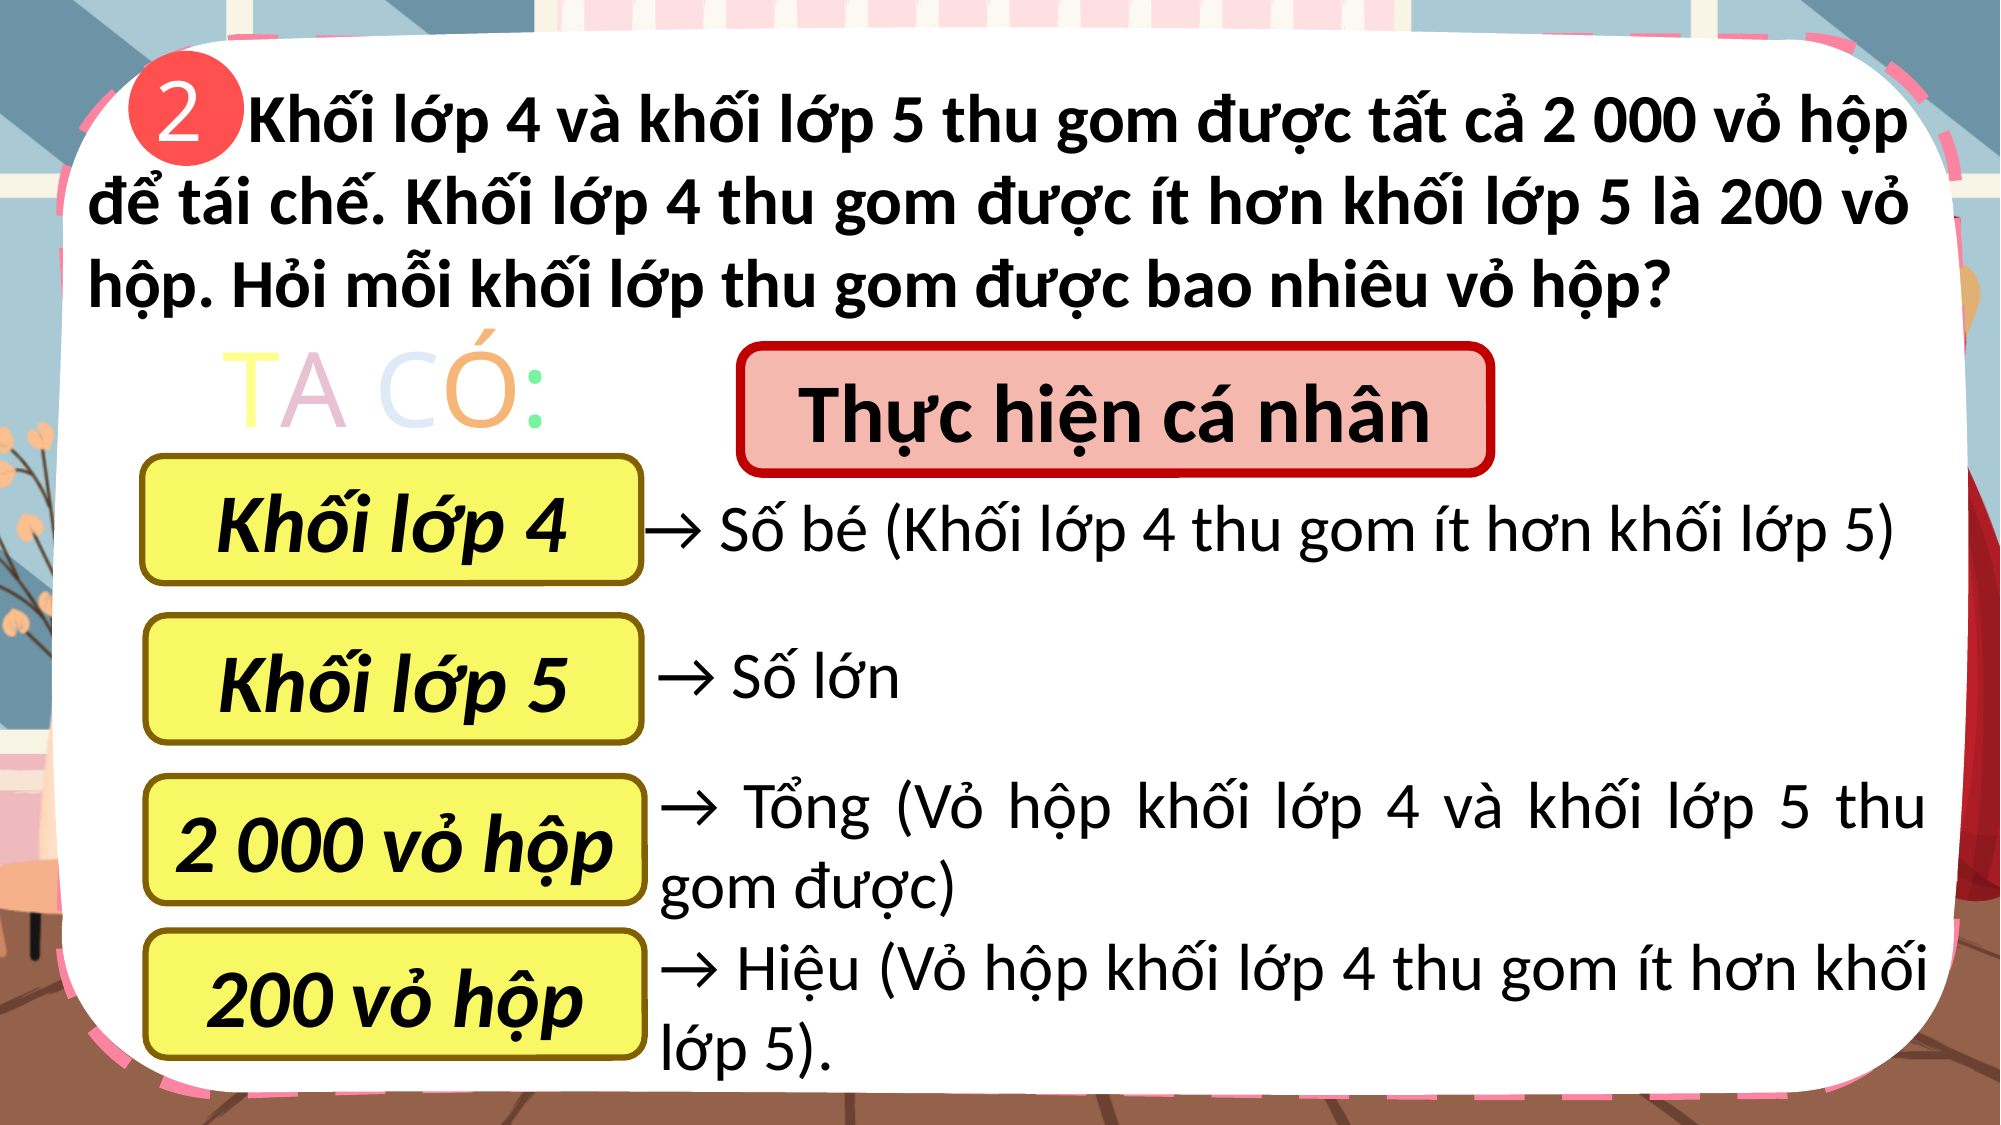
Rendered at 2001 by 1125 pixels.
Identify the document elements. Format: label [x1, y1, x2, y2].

text_box [72, 50, 1928, 332]
picture [0, 0, 2000, 1125]
